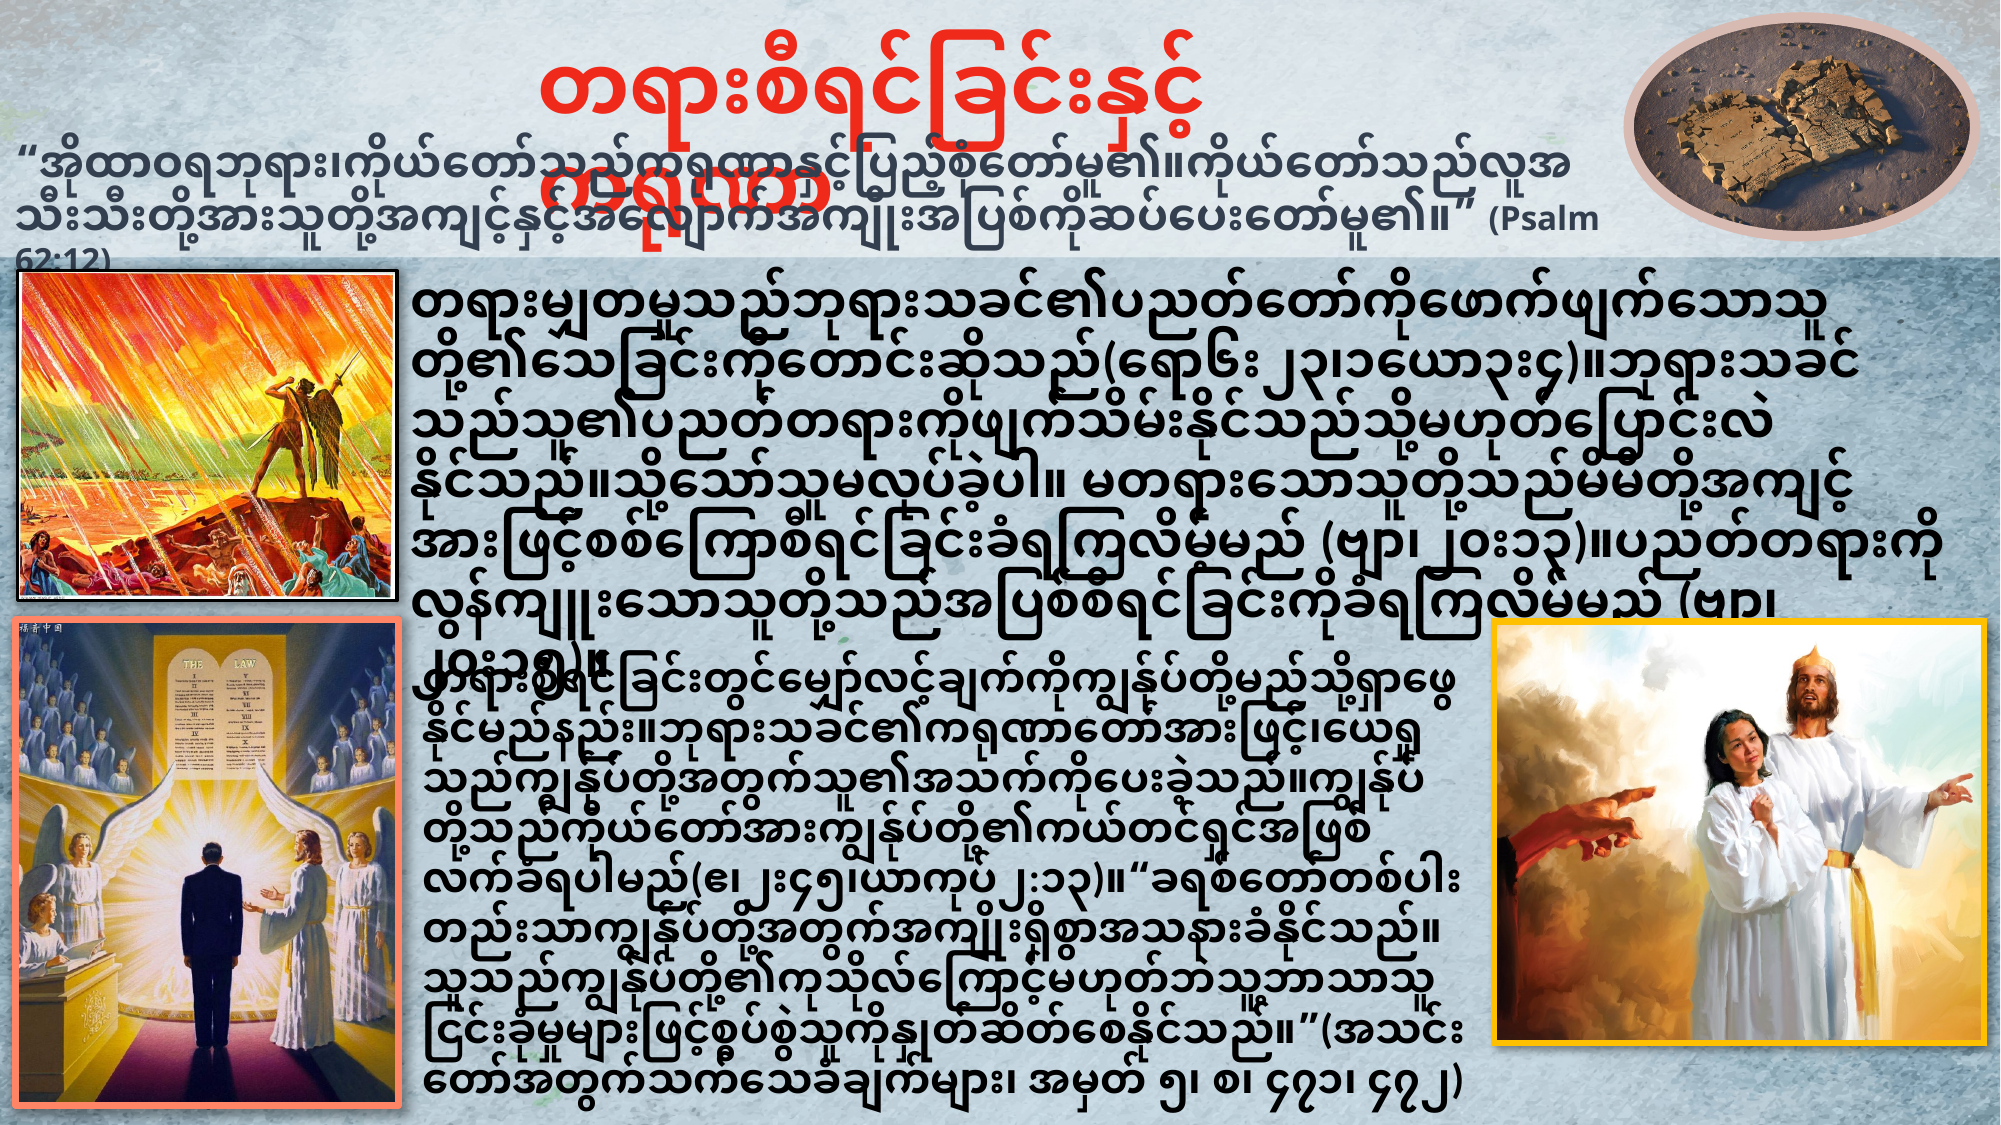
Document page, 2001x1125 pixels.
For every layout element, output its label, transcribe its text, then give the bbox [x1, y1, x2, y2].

text_box “အိုထာဝရဘုရား၊ကိုယ်တော်သည်ကရုဏာနှင့်ပြည့်စုံတော်မူ၏။ကိုယ်တော်သည်လူအသီးသီးတို့အားသူတို့အကျင့်နှင့်အလျောက်အကျိုးအပြစ်ကိုဆပ်ပေးတော်မူ၏။” (Psalm 62:12) [0, 125, 1616, 287]
picture [18, 272, 396, 600]
picture [1497, 624, 1982, 1041]
text_box တရားစီရင်ခြင်းတွင်မျှော်လင့်ချက်ကိုကျွန်ုပ်တို့မည်သို့ရှာဖွေနိုင်မည်နည်း။ဘုရားသခင်၏ကရုဏာတော်အားဖြင့်၊ယေရှုသည်ကျွန်ုပ်တို့အတွက်သူ၏အသက်ကိုပေးခဲ့သည်။ကျွန်ုပ်တို့သည်ကိုယ်တော်အားကျွန်ုပ်တို့၏ကယ်တင်ရှင်အဖြစ်လက်ခံရပါမည်(ဧ၊၂း၄၅၊ယာကုပ်၂:၁၃)။“ခရစ်တော်တစ်ပါးတည်းသာကျွန်ုပ်တို့အတွက်အကျိုးရှိစွာအသနားခံနိုင်သည်။သူသည်ကျွန်ုပ်တို့၏ကုသိုလ်ကြောင့်မဟုတ်ဘဲသူ့ဘာသာသူငြင်းခုံမှုများဖြင့်စွပ်စွဲသူကိုနှုတ်ဆိတ်စေနိုင်သည်။”(အသင်းတော်အတွက်သက်သေခံချက်များ၊ အမှတ် ၅၊ စ၊ ၄၇၁၊ ၄၇၂) [407, 643, 1498, 1109]
text_box တရားစီရင်ခြင်းနှင့်ကရုဏာ [522, 22, 1478, 125]
text_box တရားမျှတမှုသည်ဘုရားသခင်၏ပညတ်တော်ကိုဖောက်ဖျက်သောသူတို့၏သေခြင်းကိုတောင်းဆိုသည်(ရော၆း၂၃၊၁ယော၃း၄)။ဘုရားသခင်သည်သူ၏ပညတ်တရားကိုဖျက်သိမ်းနိုင်သည်သို့မဟုတ်ပြောင်းလဲနိုင်သည်။သို့သော်သူမလုပ်ခဲ့ပါ။ မတရားသောသူတို့သည်မိမိတို့အကျင့်အားဖြင့်စစ်ကြောစီရင်ခြင်းခံရကြလိမ့်မည် (ဗျာ၊၂၀း၁၃)။ပညတ်တရားကိုလွန်ကျူးသောသူတို့သည်အပြစ်စီရင်ခြင်းကိုခံရကြလိမ့်မည် (ဗျာ၊ ၂၀း၁၅)။ [395, 260, 1970, 643]
picture [18, 622, 396, 1103]
picture [0, 0, 2001, 1125]
